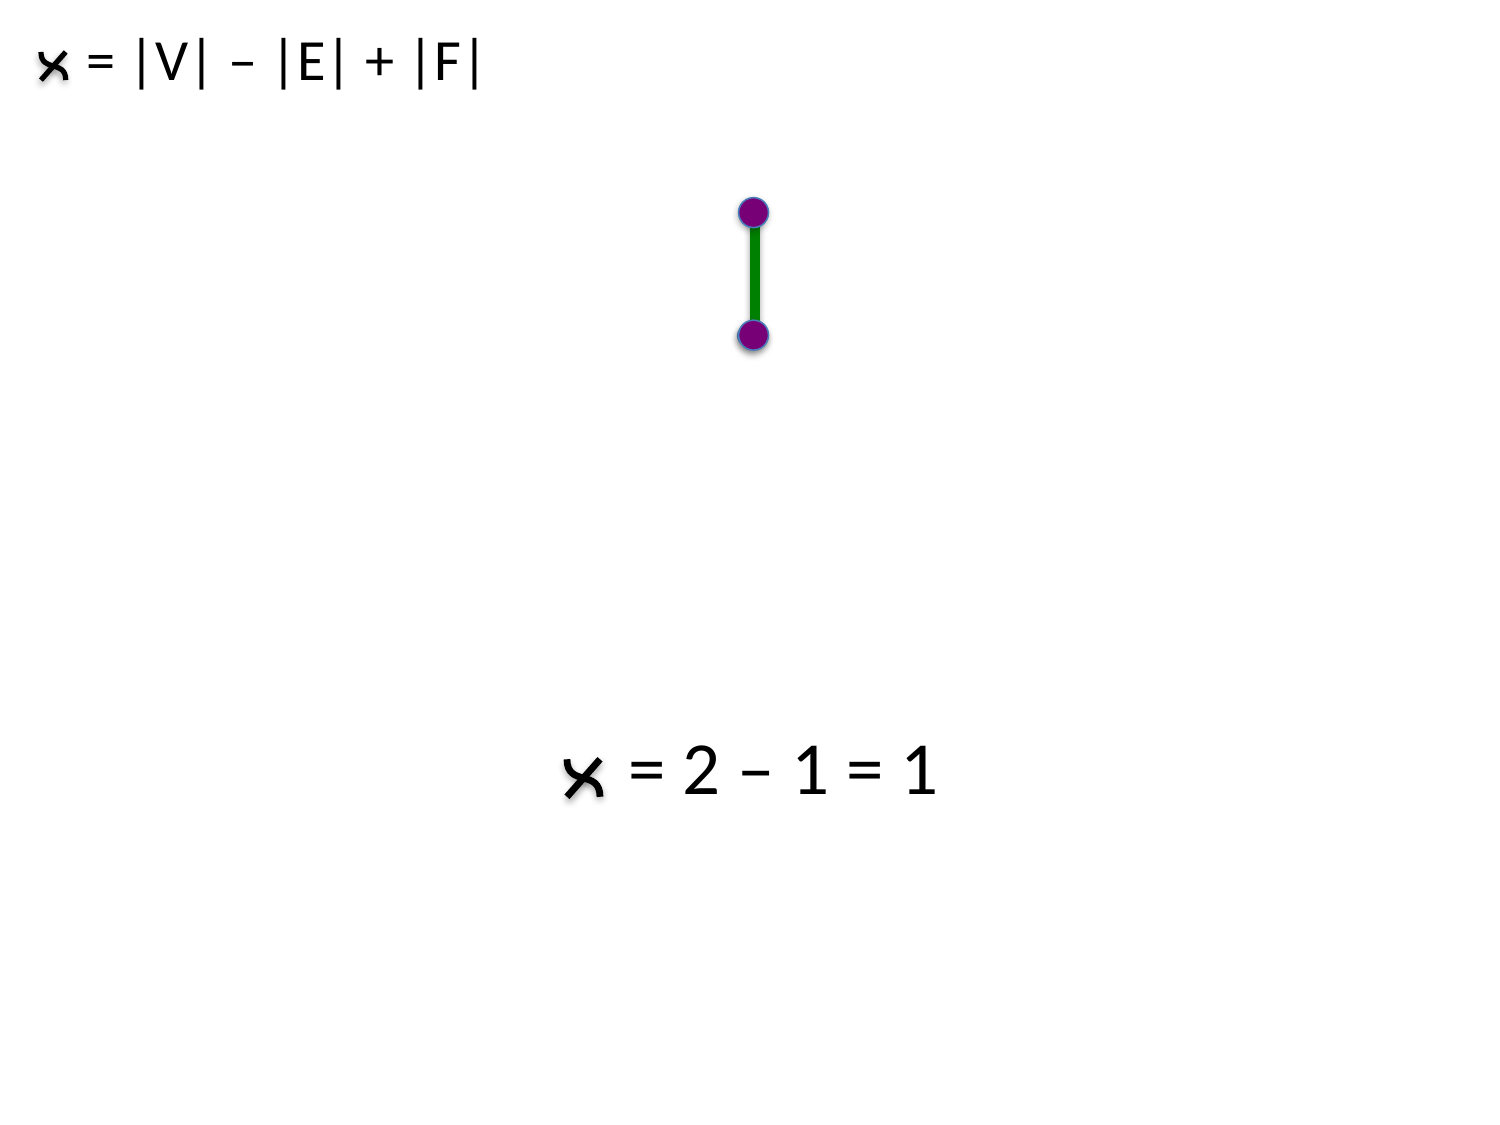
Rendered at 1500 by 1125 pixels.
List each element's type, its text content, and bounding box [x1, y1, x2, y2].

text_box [737, 197, 769, 351]
text_box = 2 – 1 = 1 [562, 712, 1013, 818]
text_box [40, 13, 513, 101]
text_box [566, 759, 601, 797]
